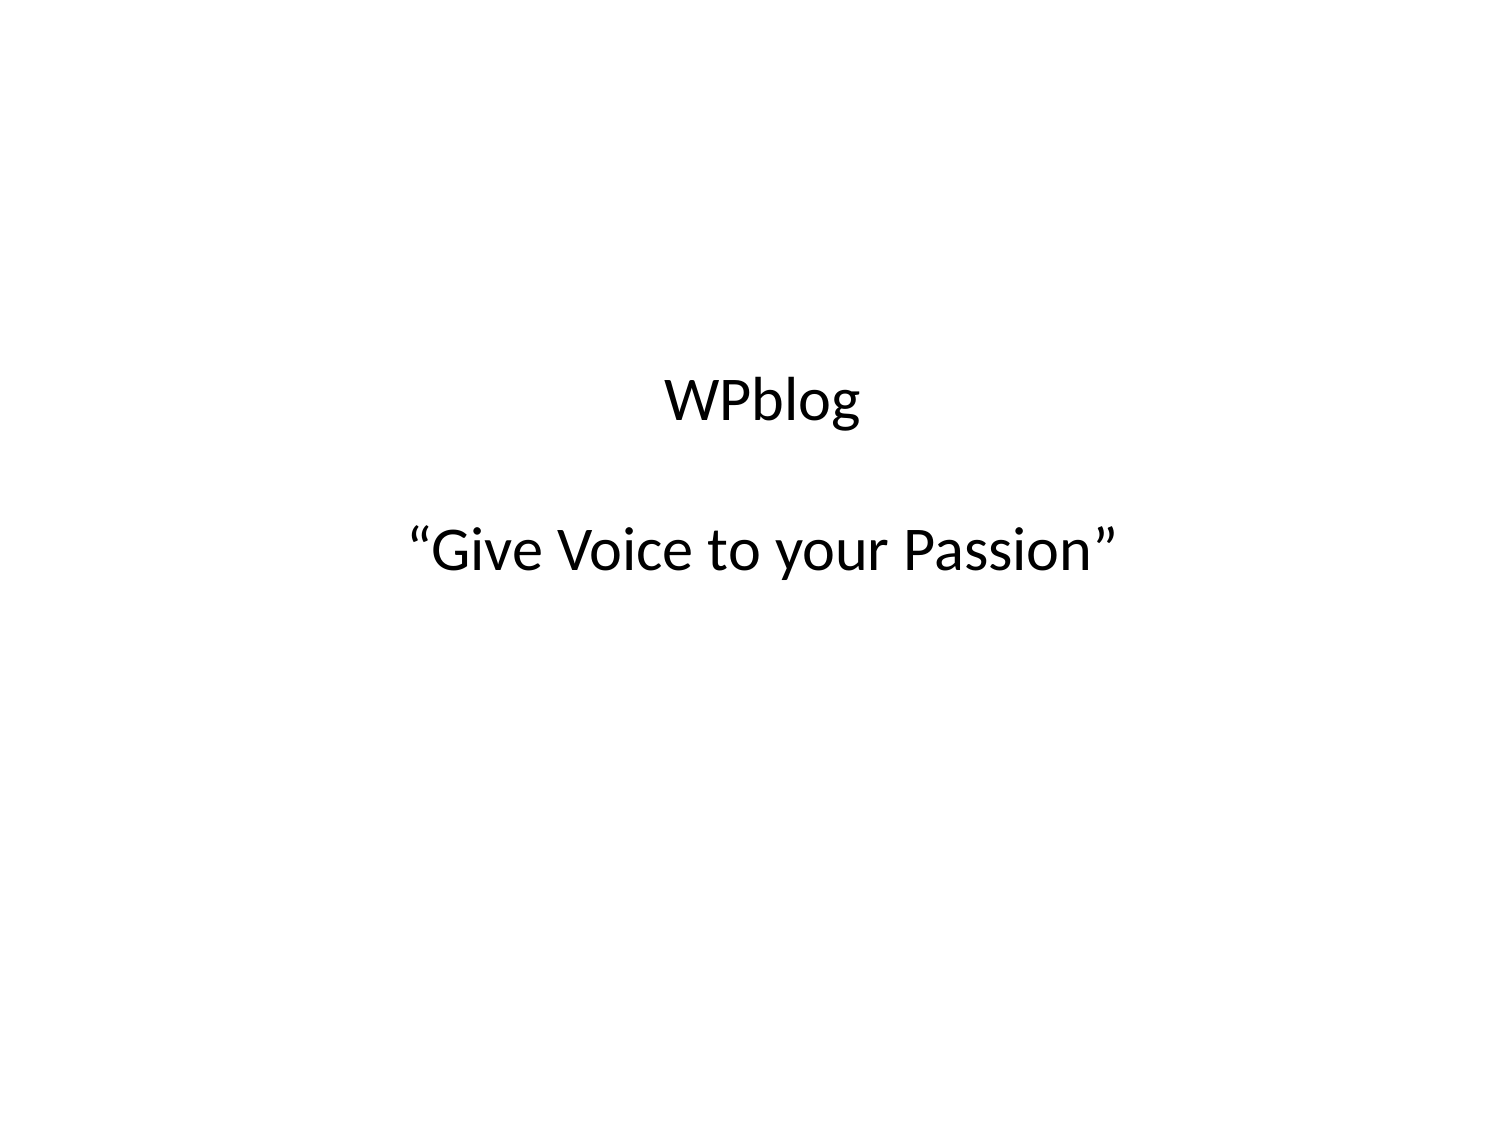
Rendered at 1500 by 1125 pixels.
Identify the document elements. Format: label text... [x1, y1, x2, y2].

title WPblog “Give Voice to your Passion” [125, 350, 1400, 592]
